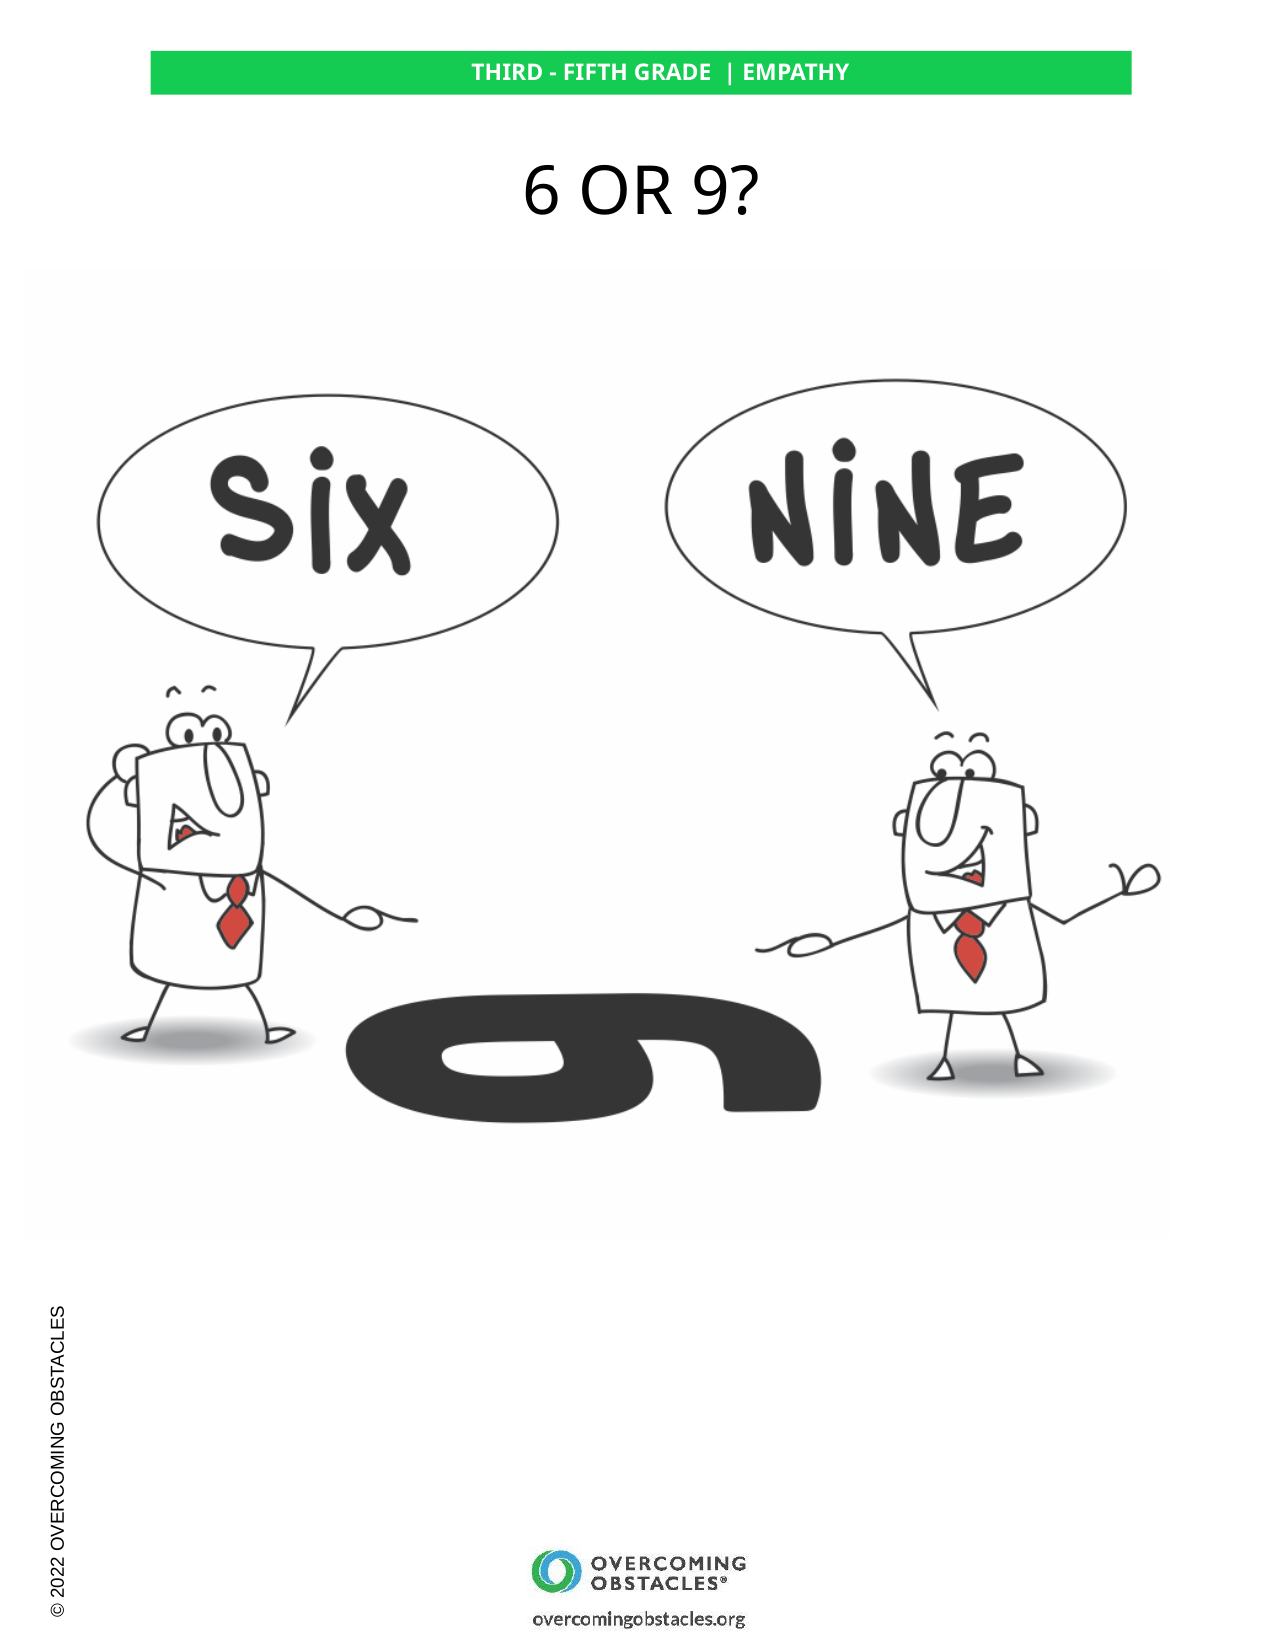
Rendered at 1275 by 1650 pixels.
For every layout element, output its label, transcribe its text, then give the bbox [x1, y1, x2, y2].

text_box THIRD - FIFTH GRADE | EMPATHY [239, 43, 1082, 99]
picture [516, 1529, 766, 1650]
text_box 6 OR 9? [63, 131, 1219, 243]
text_box [150, 50, 239, 95]
picture [24, 268, 1170, 1240]
text_box [1082, 50, 1132, 95]
text_box © 2022 OVERCOMING OBSTACLES [33, 1264, 79, 1633]
